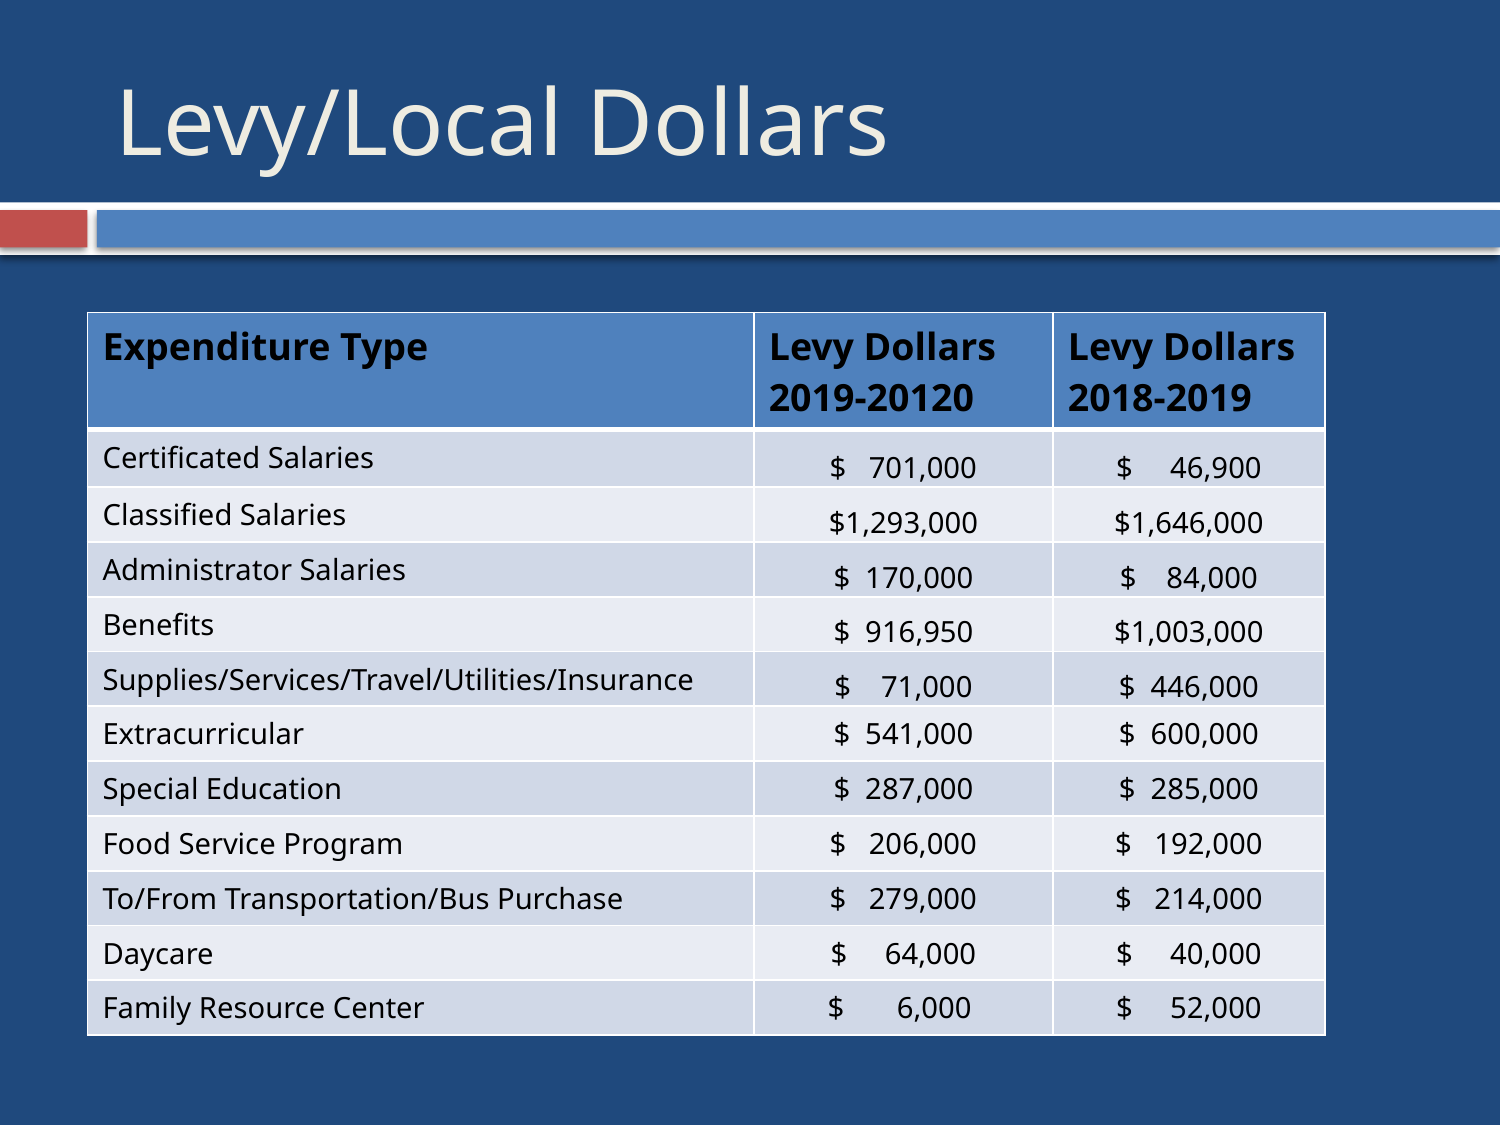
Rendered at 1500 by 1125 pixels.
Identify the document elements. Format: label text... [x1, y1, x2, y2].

table_cell $1,003,000 [1054, 598, 1324, 651]
table_cell $1,646,000 [1054, 488, 1324, 541]
table_cell Classified Salaries [88, 488, 753, 541]
table_cell $ 84,000 [1054, 543, 1324, 596]
table_cell $ 64,000 [755, 926, 1052, 979]
table_header Levy Dollars 2019-20120 [755, 313, 1052, 427]
table_cell To/From Transportation/Bus Purchase [88, 872, 753, 925]
table_cell $ 916,950 [755, 598, 1052, 651]
table_cell $1,293,000 [755, 488, 1052, 541]
table_cell $ 214,000 [1054, 872, 1324, 925]
title Levy/Local Dollars [100, 37, 1438, 200]
table_cell Benefits [88, 598, 753, 651]
table_cell $ 279,000 [755, 872, 1052, 925]
table_cell $ 52,000 [1054, 981, 1324, 1034]
table_cell $ 541,000 [755, 707, 1052, 760]
table_header Expenditure Type [88, 313, 753, 427]
table_cell $ 600,000 [1054, 707, 1324, 760]
table_cell Daycare [88, 926, 753, 979]
table_cell Certificated Salaries [88, 432, 753, 486]
table_cell $ 6,000 [755, 981, 1052, 1034]
table_cell Special Education [88, 762, 753, 815]
table_header Levy Dollars 2018-2019 [1054, 313, 1324, 427]
table_cell Supplies/Services/Travel/Utilities/Insurance [88, 652, 753, 705]
table_cell $ 40,000 [1054, 926, 1324, 979]
table_cell $ 287,000 [755, 762, 1052, 815]
table_cell $ 170,000 [755, 543, 1052, 596]
table_cell $ 206,000 [755, 817, 1052, 870]
table_cell $ 71,000 [755, 652, 1052, 705]
table_cell $ 701,000 [755, 432, 1052, 486]
table_cell Food Service Program [88, 817, 753, 870]
table_cell Extracurricular [88, 707, 753, 760]
table_cell $ 446,000 [1054, 652, 1324, 705]
table_cell Administrator Salaries [88, 543, 753, 596]
table_cell $ 192,000 [1054, 817, 1324, 870]
text_box [849, 937, 1450, 1100]
table_cell Family Resource Center [88, 981, 753, 1034]
table_cell $ 285,000 [1054, 762, 1324, 815]
table_cell $ 46,900 [1054, 432, 1324, 486]
